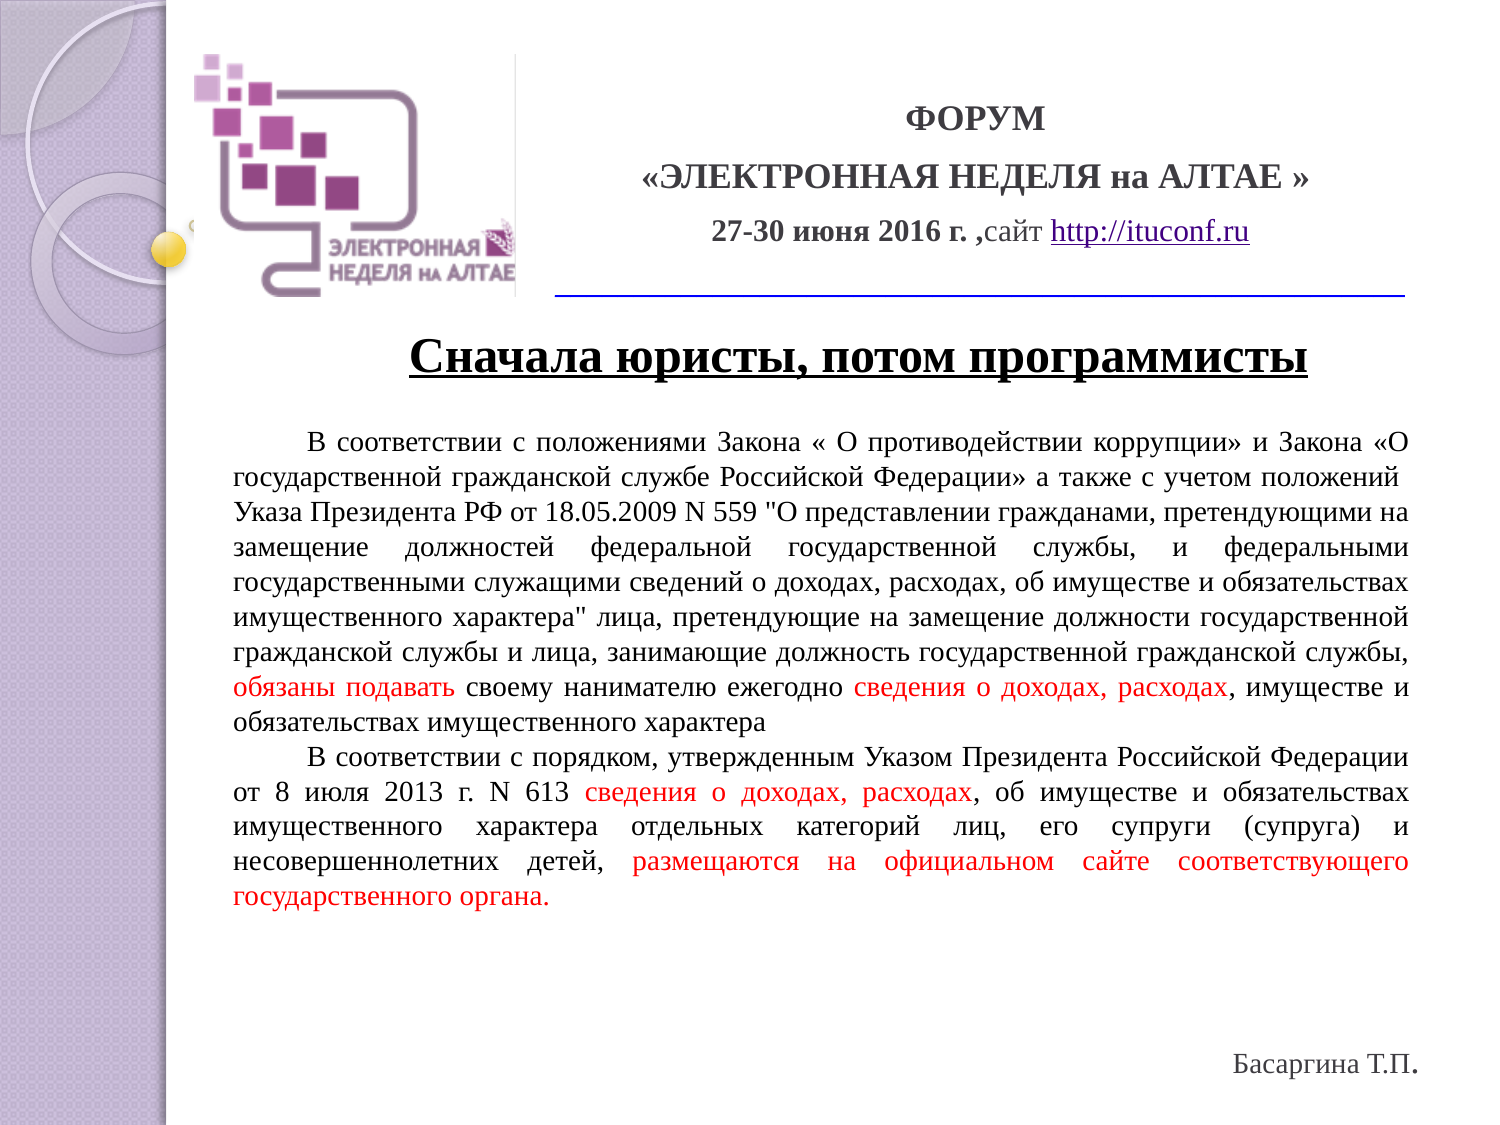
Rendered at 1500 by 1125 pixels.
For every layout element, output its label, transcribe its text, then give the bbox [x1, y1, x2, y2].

text_box Басаргина Т.П. [204, 1011, 1435, 1083]
picture [194, 54, 517, 297]
subtitle ФОРУМ «ЭЛЕКТРОННАЯ НЕДЕЛЯ на АЛТАЕ » 27-30 июня 2016 г. ,сайт http://ituconf.ru ______________________________________________________ [525, 78, 1424, 314]
text_box Сначала юристы, потом программисты В соответствии с положениями Закона « О противодействии коррупции» и Закона «О государственной гражданской службе Российской Федерации» а также с учетом положений Указа Президента РФ от 18.05.2009 N 559 "О представлении гражданами, претендующими на замещение должностей федеральной государственной службы, и федеральными государственными служащими сведений о доходах, расходах, об имуществе и обязательствах имущественного характера" лица, претендующие на замещение должности государственной гражданской службы и лица, занимающие должность государственной гражданской службы, обязаны подавать своему нанимателю ежегодно сведения о доходах, расходах, имуществе и обязательствах имущественного характера В соответствии с порядком, утвержденным Указом Президента Российской Федерации от 8 июля 2013 г. N 613 сведения о доходах, расходах, об имуществе и обязательствах имущественного характера отдельных категорий лиц, его супруги (супруга) и несовершеннолетних детей, размещаются на официальном сайте соответствующего государственного органа. [218, 314, 1425, 954]
